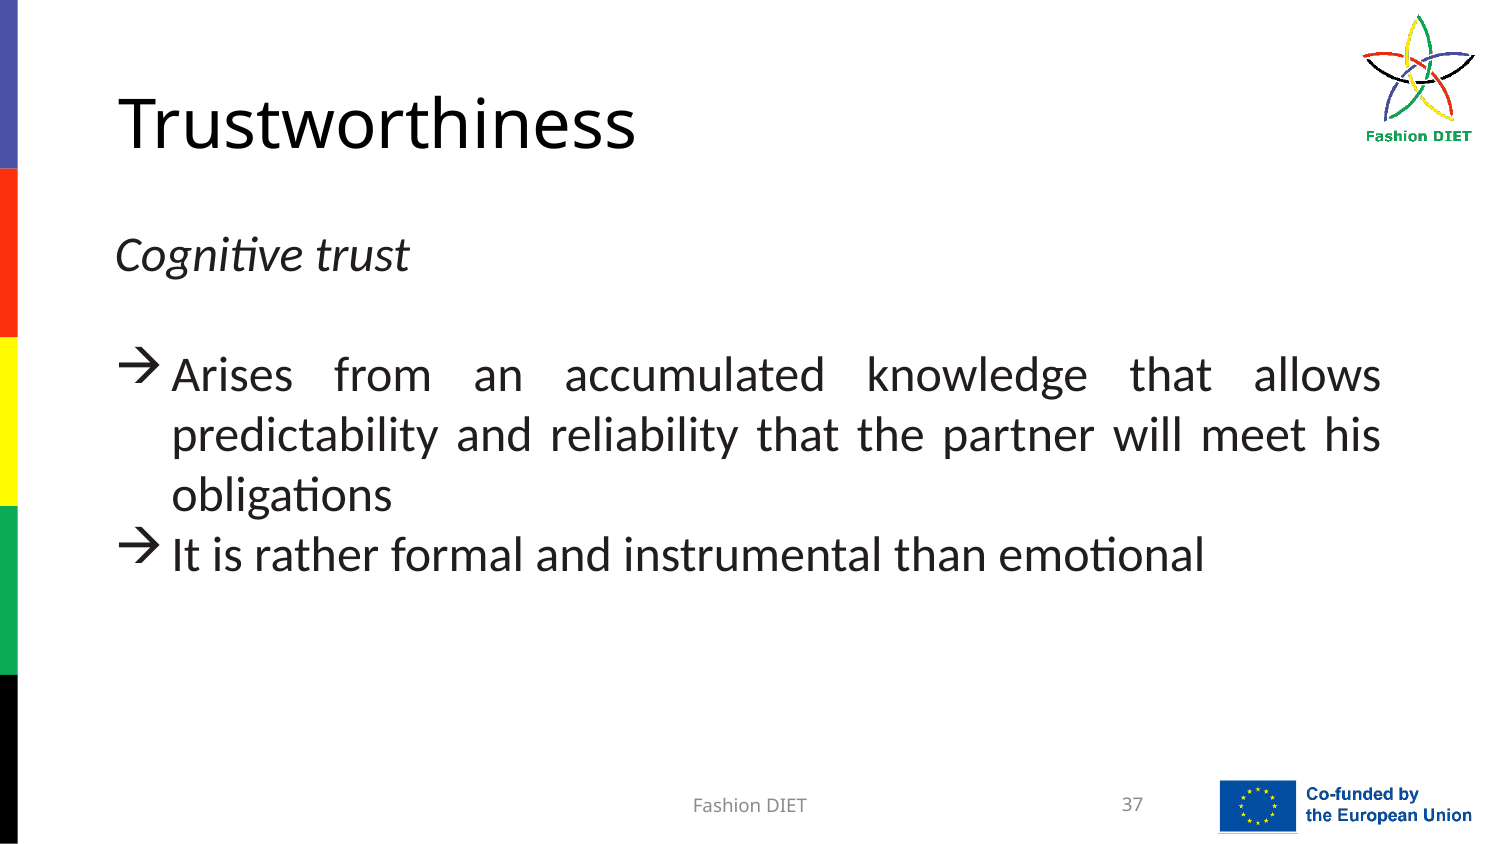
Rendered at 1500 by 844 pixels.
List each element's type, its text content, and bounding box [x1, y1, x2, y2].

text_box Cognitive trust Arises from an accumulated knowledge that allows predictability and reliability that the partner will meet his obligations It is rather formal and instrumental than emotional [100, 214, 1397, 649]
picture [1216, 777, 1491, 835]
picture [1358, 14, 1480, 151]
title Trustworthiness [103, 45, 1397, 208]
footer Fashion DIET [496, 782, 1004, 828]
slide_number 37 [820, 783, 1159, 829]
